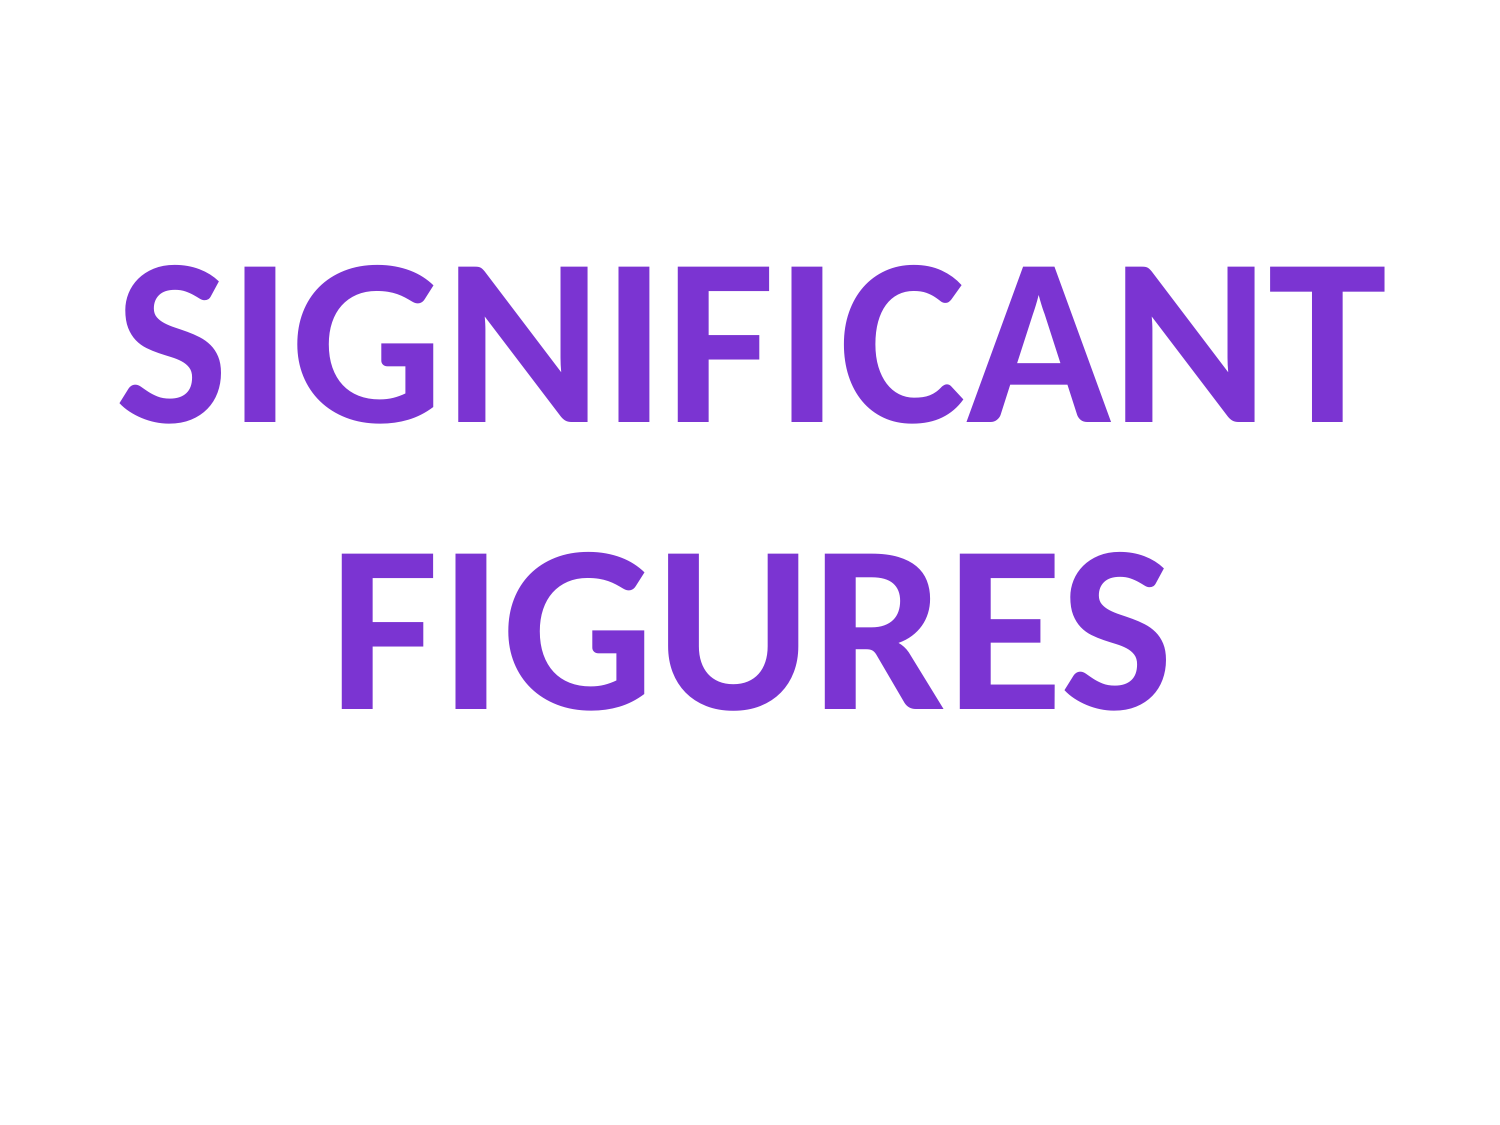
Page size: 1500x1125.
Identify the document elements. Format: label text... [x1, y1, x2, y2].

title Significant Figures [66, 349, 1438, 591]
